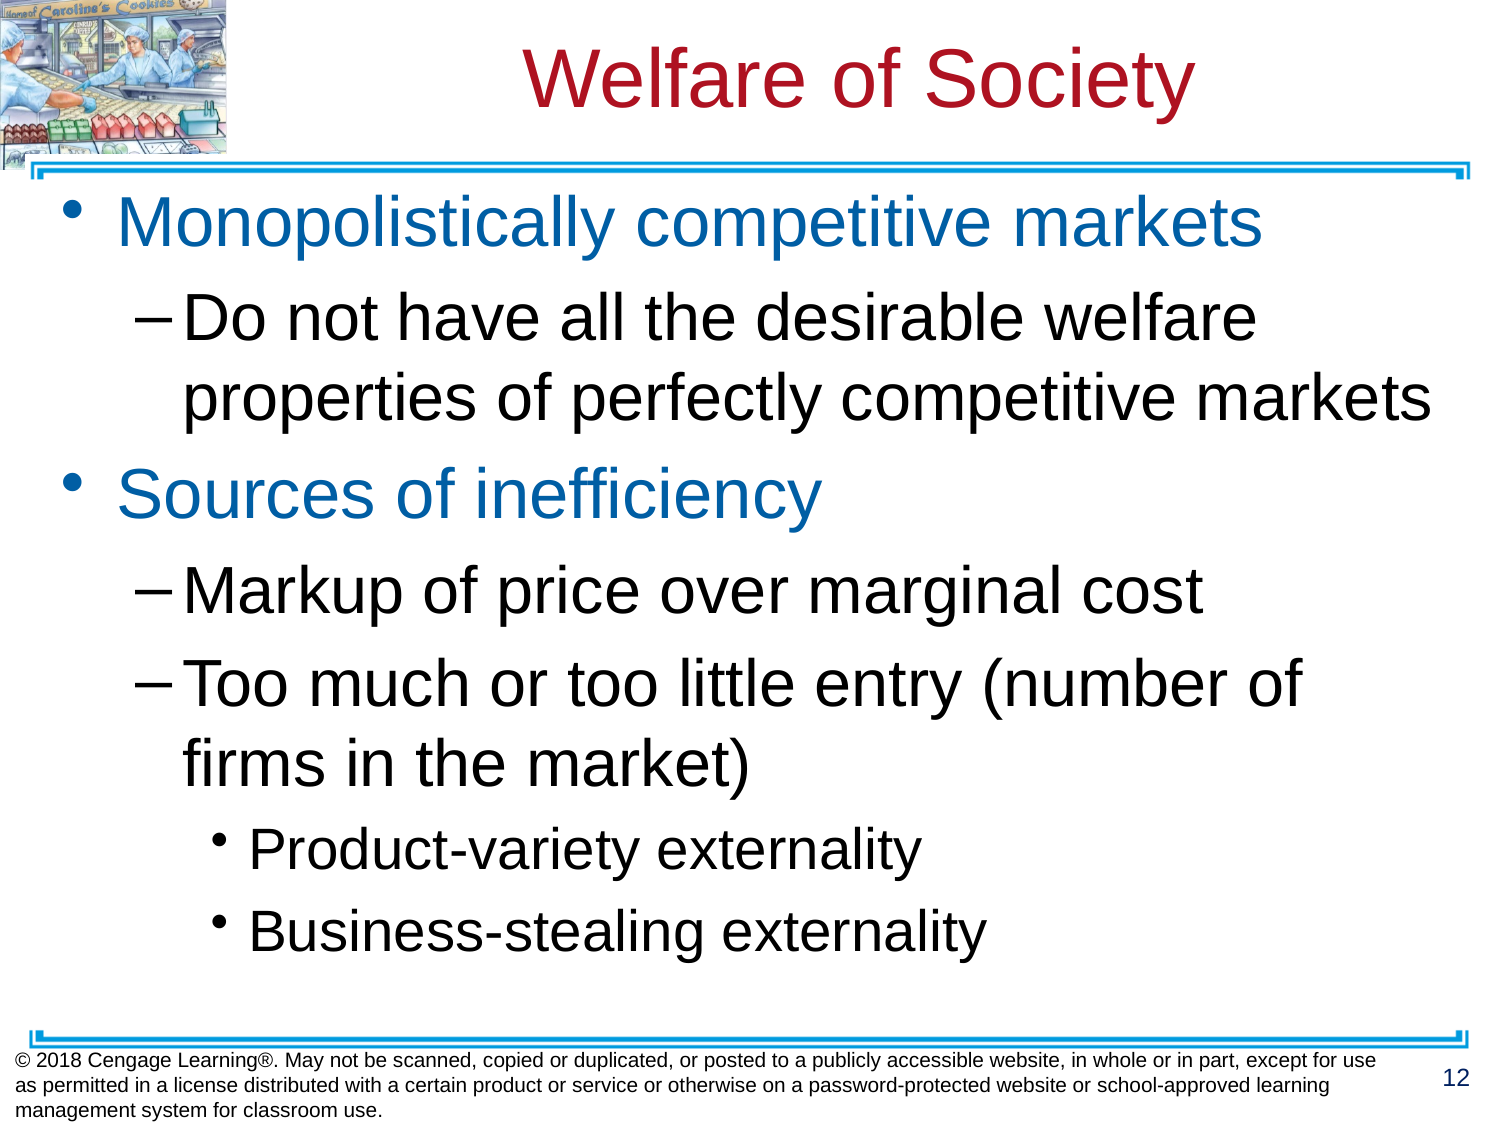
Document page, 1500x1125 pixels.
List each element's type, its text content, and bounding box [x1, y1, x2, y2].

list Monopolistically competitive markets Do not have all the desirable welfare properties of perfectly competitive markets Sources of inefficiency Markup of price over marginal cost Too much or too little entry (number of firms in the market) Product-variety externality Business-stealing externality [45, 168, 1455, 1055]
picture [1455, 1024, 1475, 1053]
picture [25, 1024, 45, 1043]
picture [0, 0, 1475, 186]
slide_number 12 [1412, 1052, 1500, 1117]
title Welfare of Society [219, 16, 1500, 158]
footer © 2018 Cengage Learning®. May not be scanned, copied or duplicated, or posted to a publicly accessible website, in whole or in part, except for use as permitted in a license distributed with a certain product or service or otherwise on a password-protected website or school-approved learning management system for classroom use. [0, 1043, 1412, 1125]
